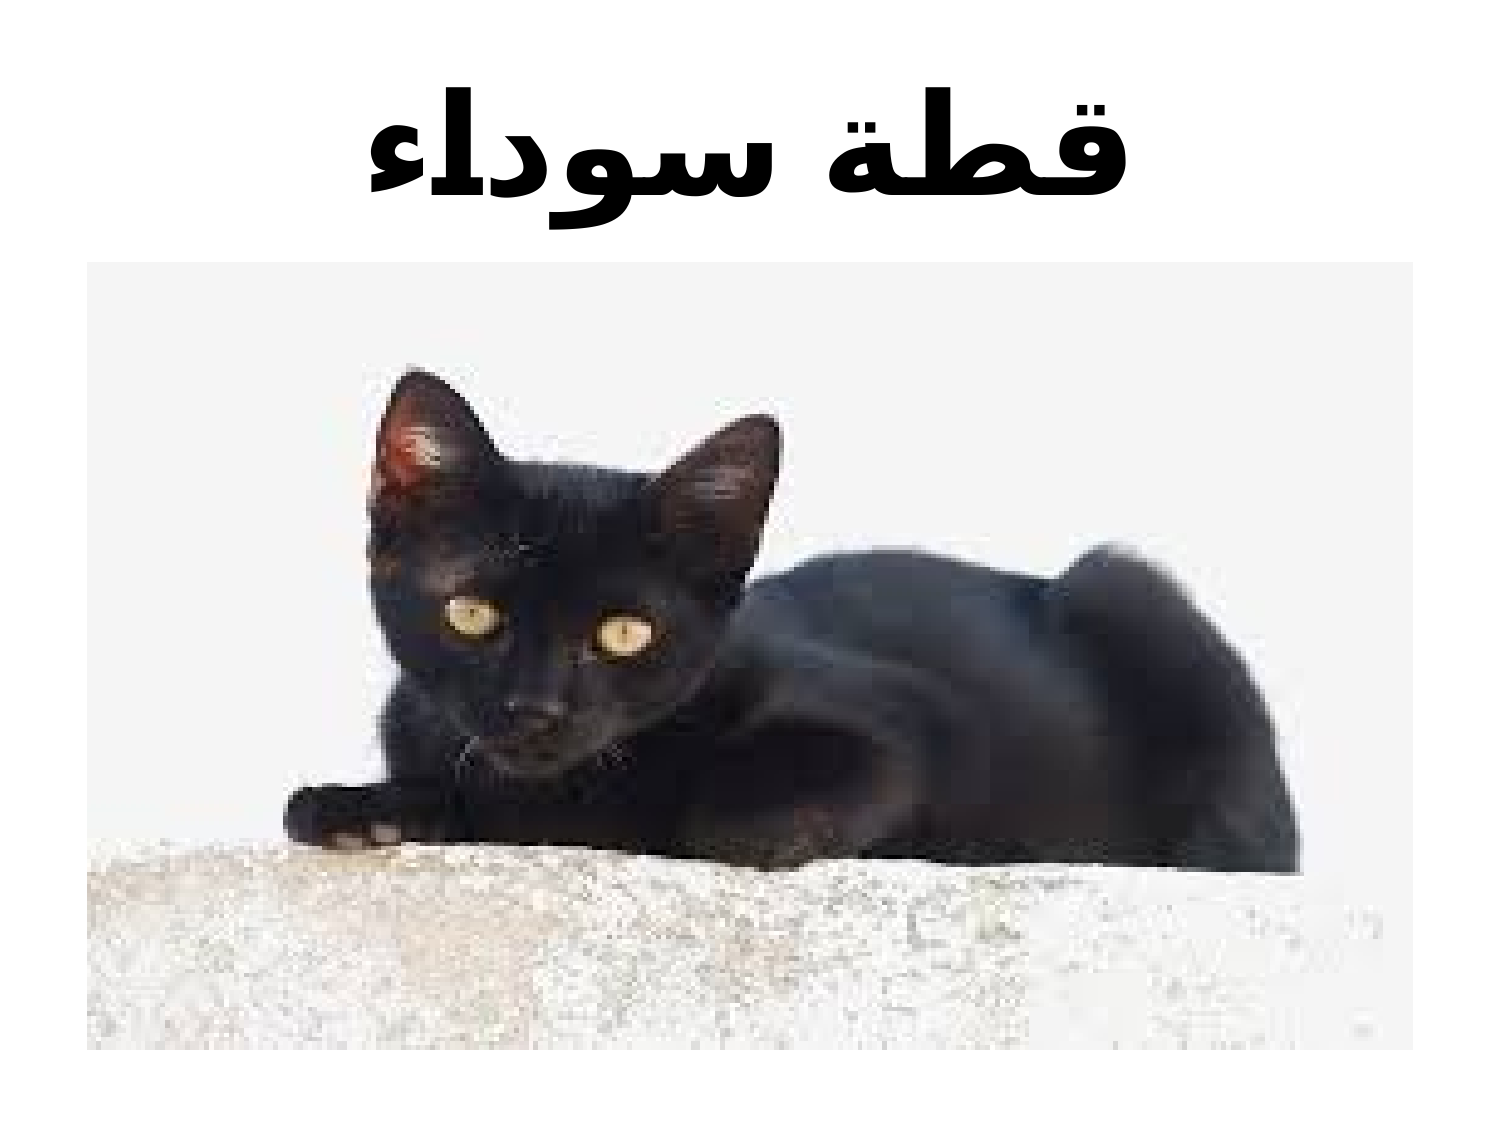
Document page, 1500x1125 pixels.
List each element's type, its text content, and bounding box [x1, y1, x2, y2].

title قطة سوداء [75, 45, 1425, 233]
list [87, 262, 1413, 1051]
